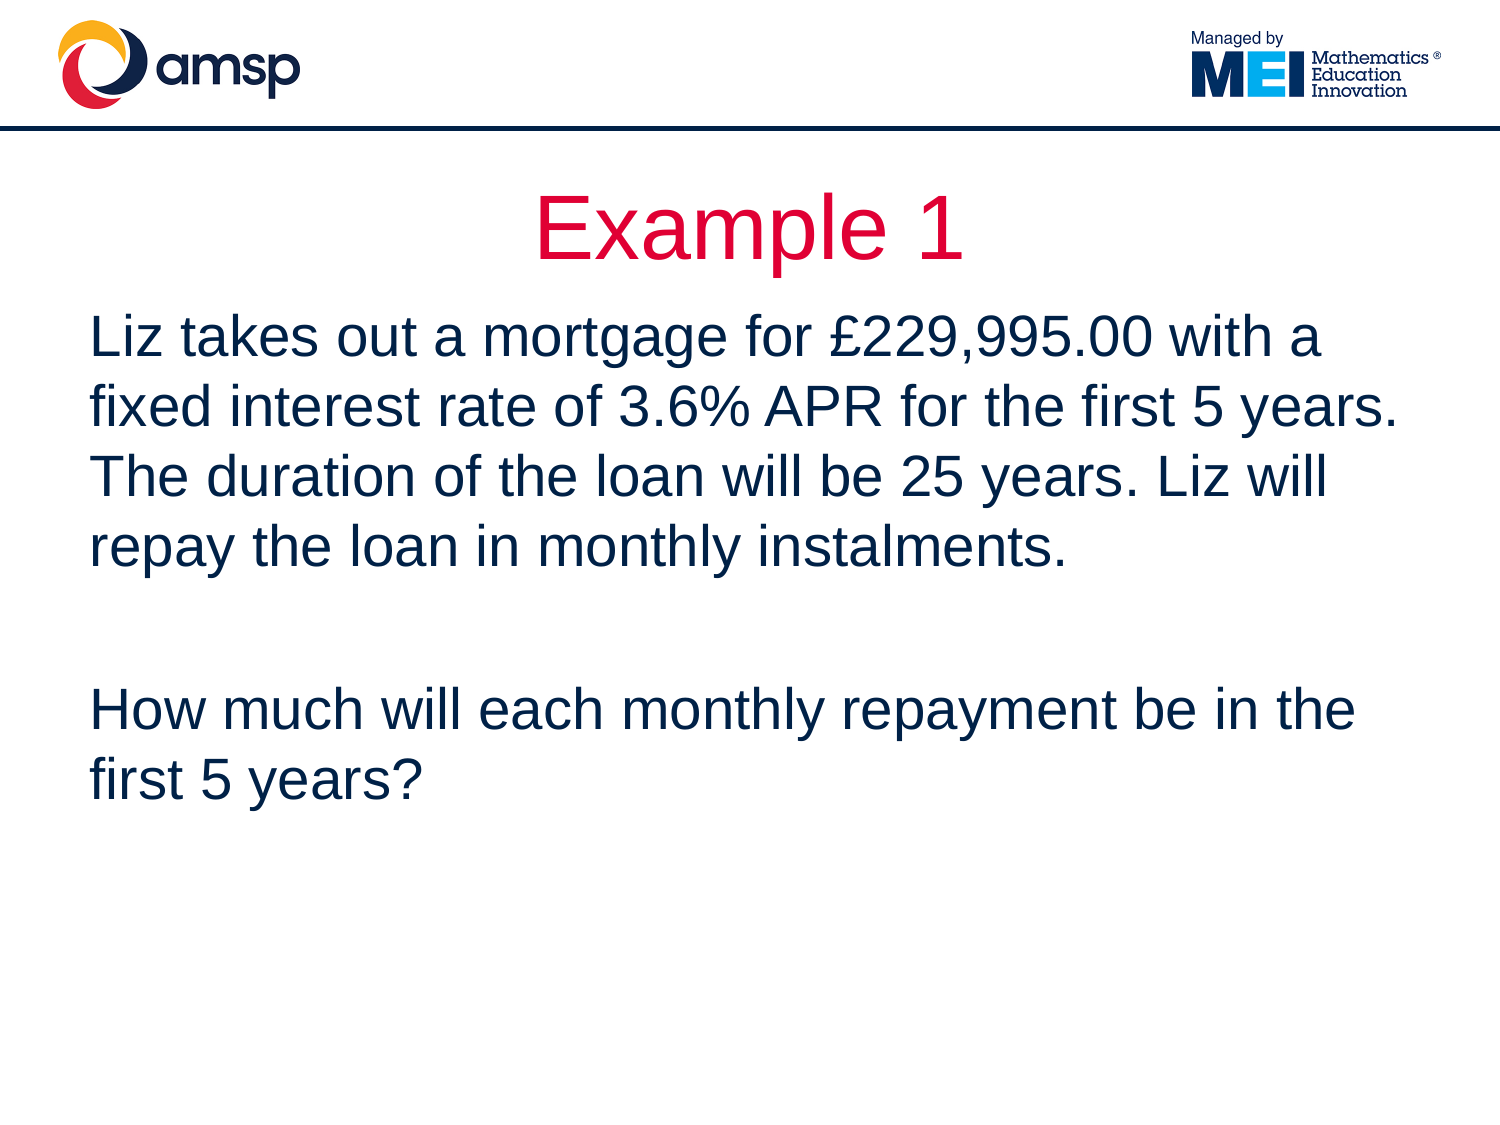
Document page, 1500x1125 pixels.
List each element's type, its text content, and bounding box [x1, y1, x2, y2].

picture [58, 20, 300, 109]
picture [1192, 31, 1441, 97]
title Example 1 [75, 160, 1425, 287]
list Liz takes out a mortgage for £229,995.00 with a fixed interest rate of 3.6% APR for the first 5 years. The duration of the loan will be 25 years. Liz will repay the loan in monthly instalments. How much will each monthly repayment be in the first 5 years? [75, 290, 1425, 1005]
